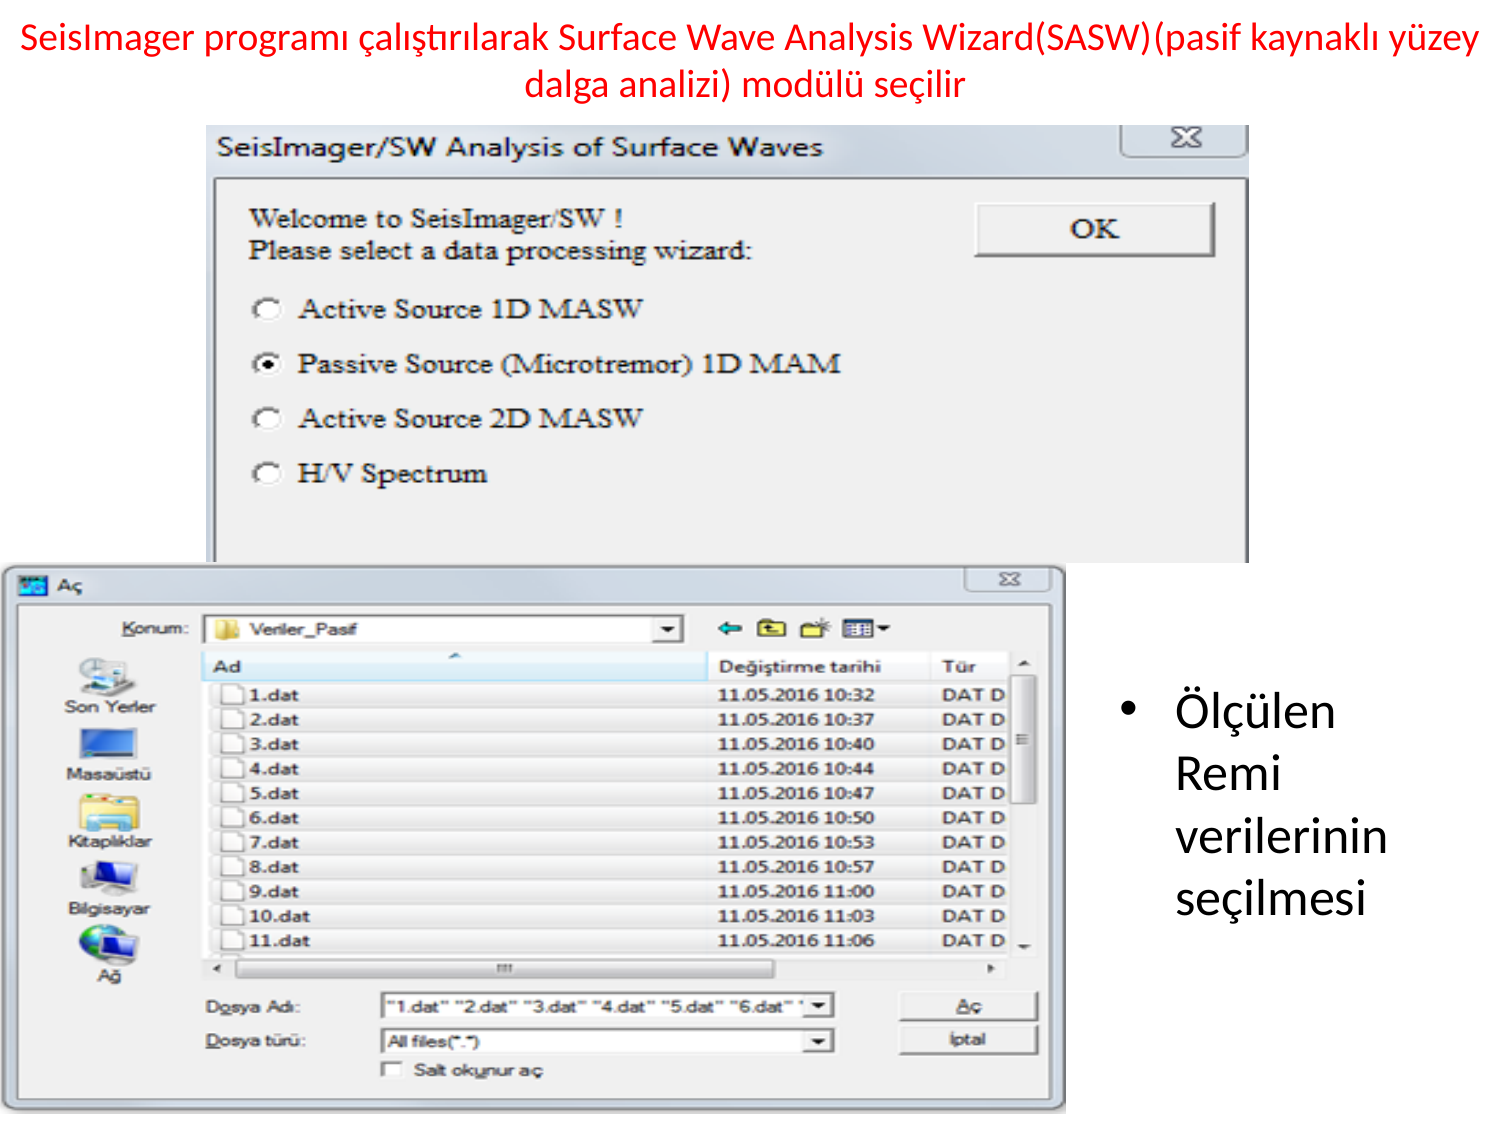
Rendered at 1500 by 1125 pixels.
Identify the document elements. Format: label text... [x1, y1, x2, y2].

picture [0, 125, 1249, 1114]
title SeisImager programı çalıştırılarak Surface Wave Analysis Wizard(SASW)(pasif kaynaklı yüzey dalga analizi) modülü seçilir [0, 2, 1500, 114]
list Ölçülen Remi verilerinin seçilmesi [1104, 668, 1459, 1071]
